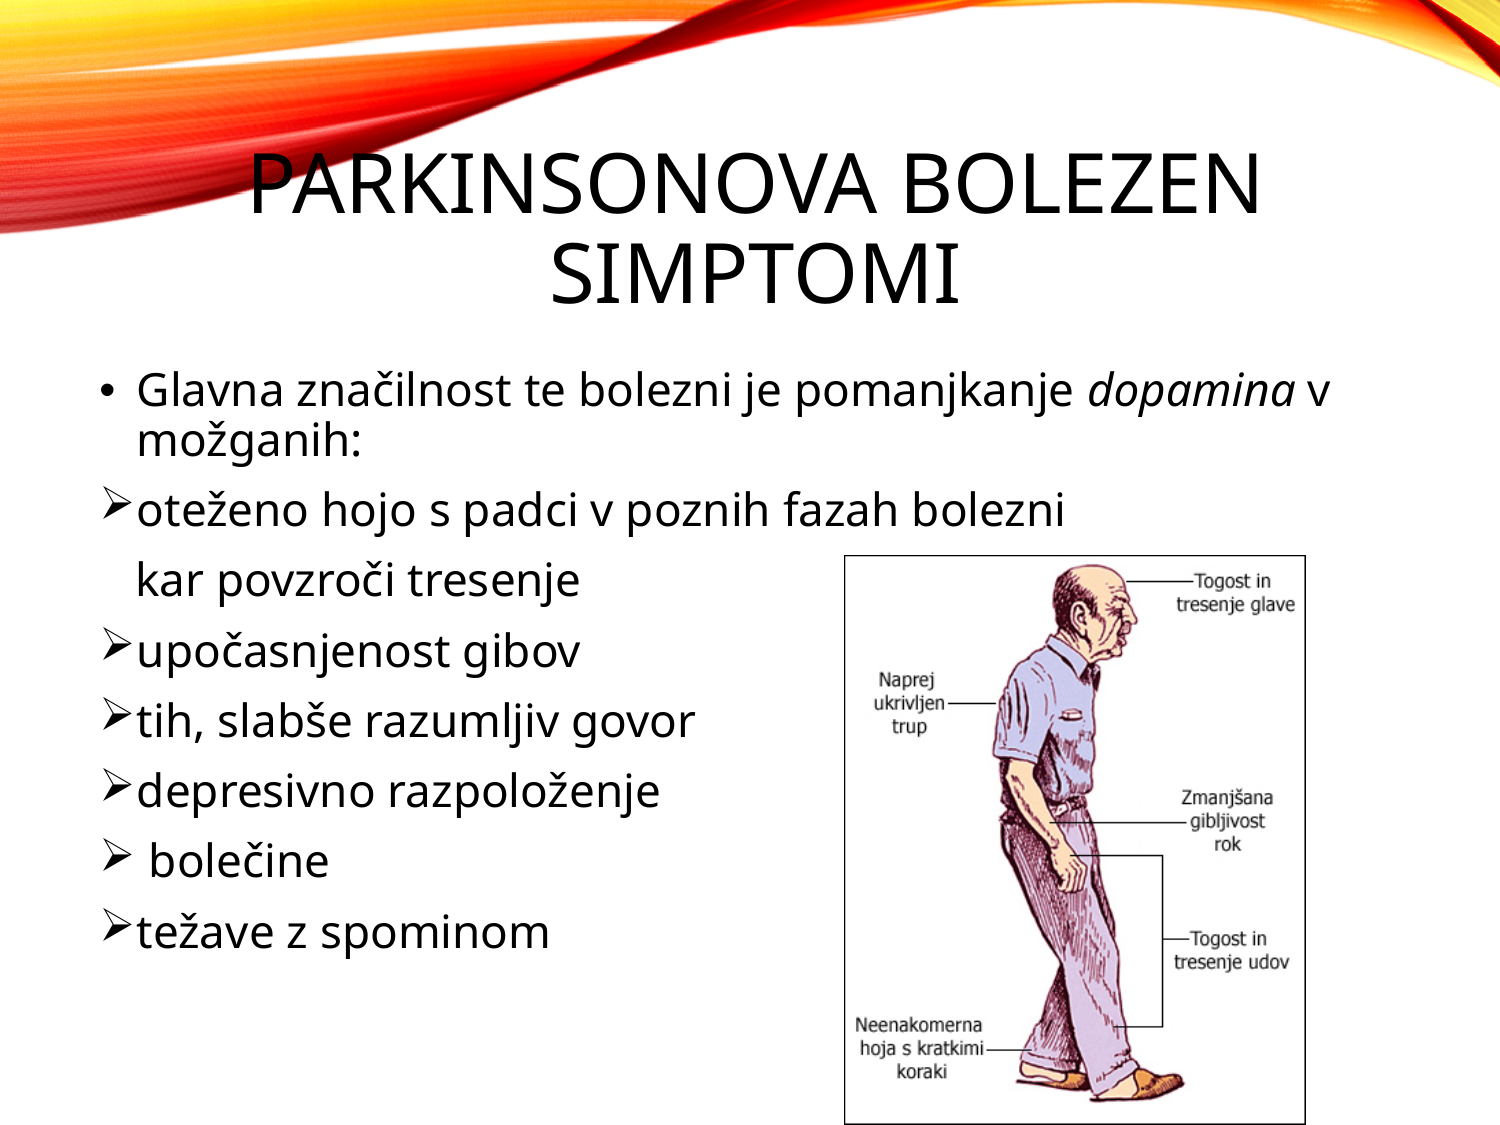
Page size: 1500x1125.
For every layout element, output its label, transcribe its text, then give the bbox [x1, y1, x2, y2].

list Glavna značilnost te bolezni je pomanjkanje dopamina v možganih: oteženo hojo s padci v poznih fazah bolezni kar povzroči tresenje upočasnjenost gibov tih, slabše razumljiv govor depresivno razpoloženje bolečine težave z spominom [84, 359, 1416, 1021]
picture [844, 555, 1306, 1125]
picture [0, 0, 1500, 237]
title PARKINSONOVA BOLEZEN simptomi [88, 125, 1424, 338]
